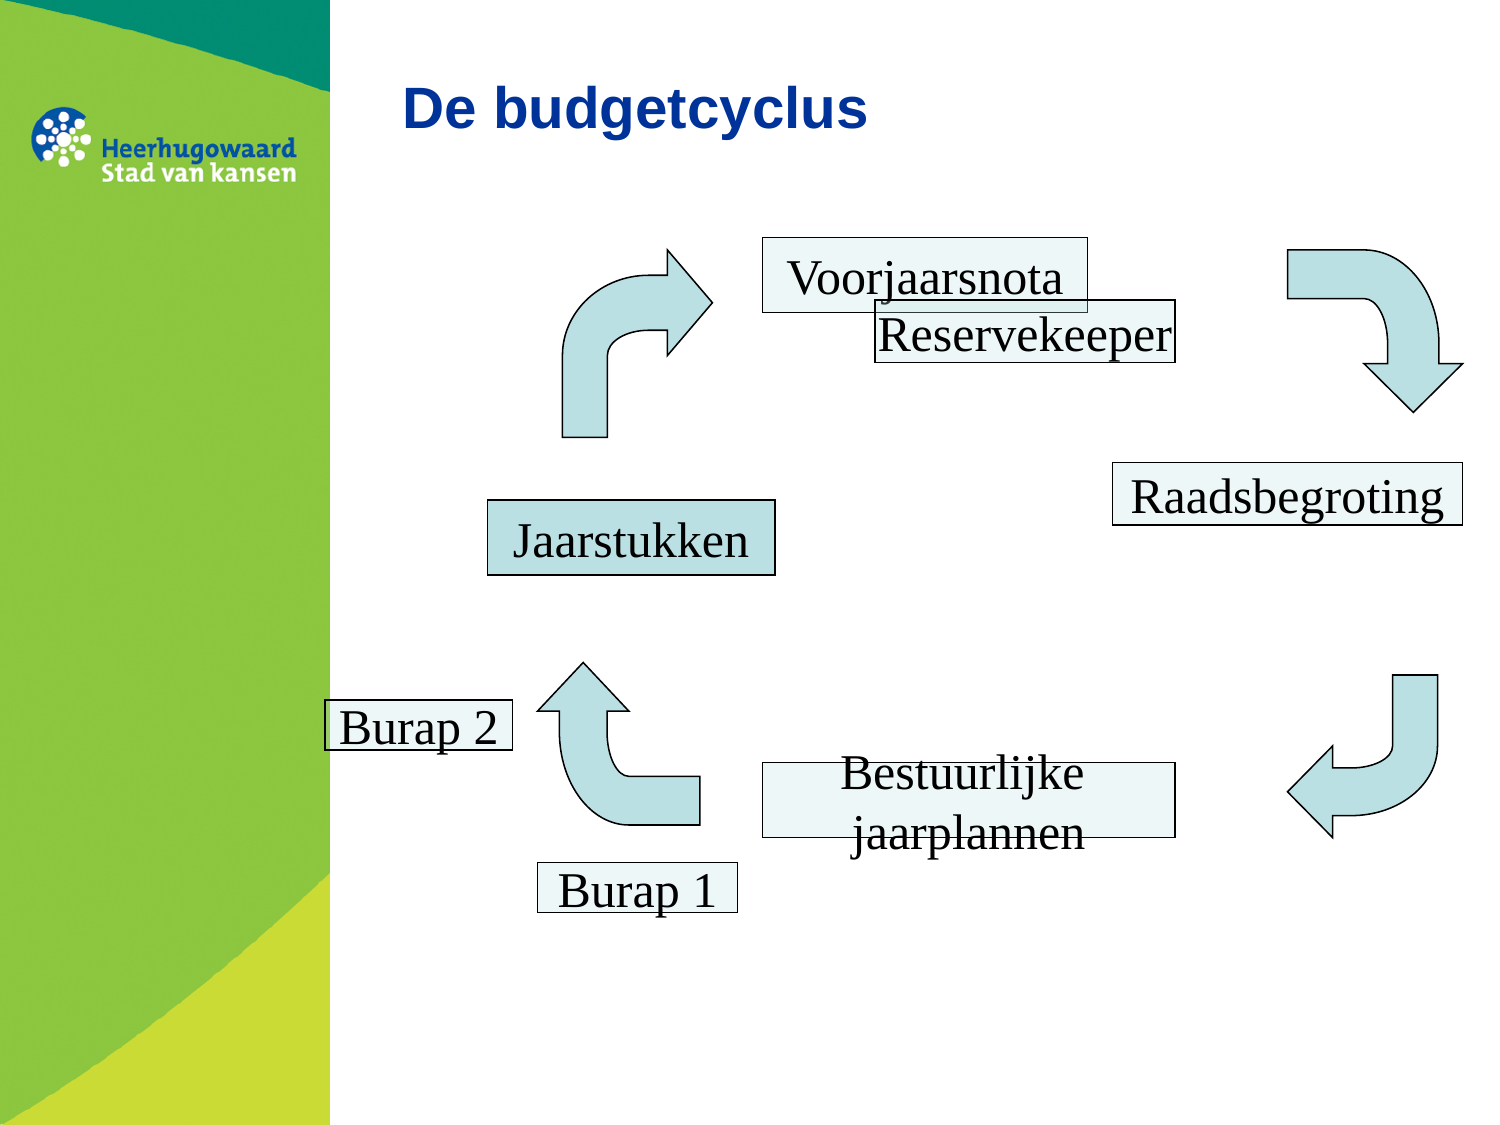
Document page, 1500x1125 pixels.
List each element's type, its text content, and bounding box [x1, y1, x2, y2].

text_box [1287, 675, 1438, 838]
text_box [1287, 249, 1463, 413]
text_box Burap 1 [537, 862, 738, 913]
text_box [537, 662, 700, 826]
text_box Burap 2 [324, 699, 513, 750]
text_box Jaarstukken [487, 499, 775, 575]
text_box Voorjaarsnota [762, 237, 1088, 313]
text_box [562, 249, 713, 438]
title De budgetcyclus [387, 62, 1388, 251]
text_box Bestuurlijke jaarplannen [762, 762, 1175, 838]
text_box Reservekeeper [874, 299, 1175, 363]
picture [0, 0, 1500, 1125]
text_box Raadsbegroting [1112, 462, 1463, 525]
